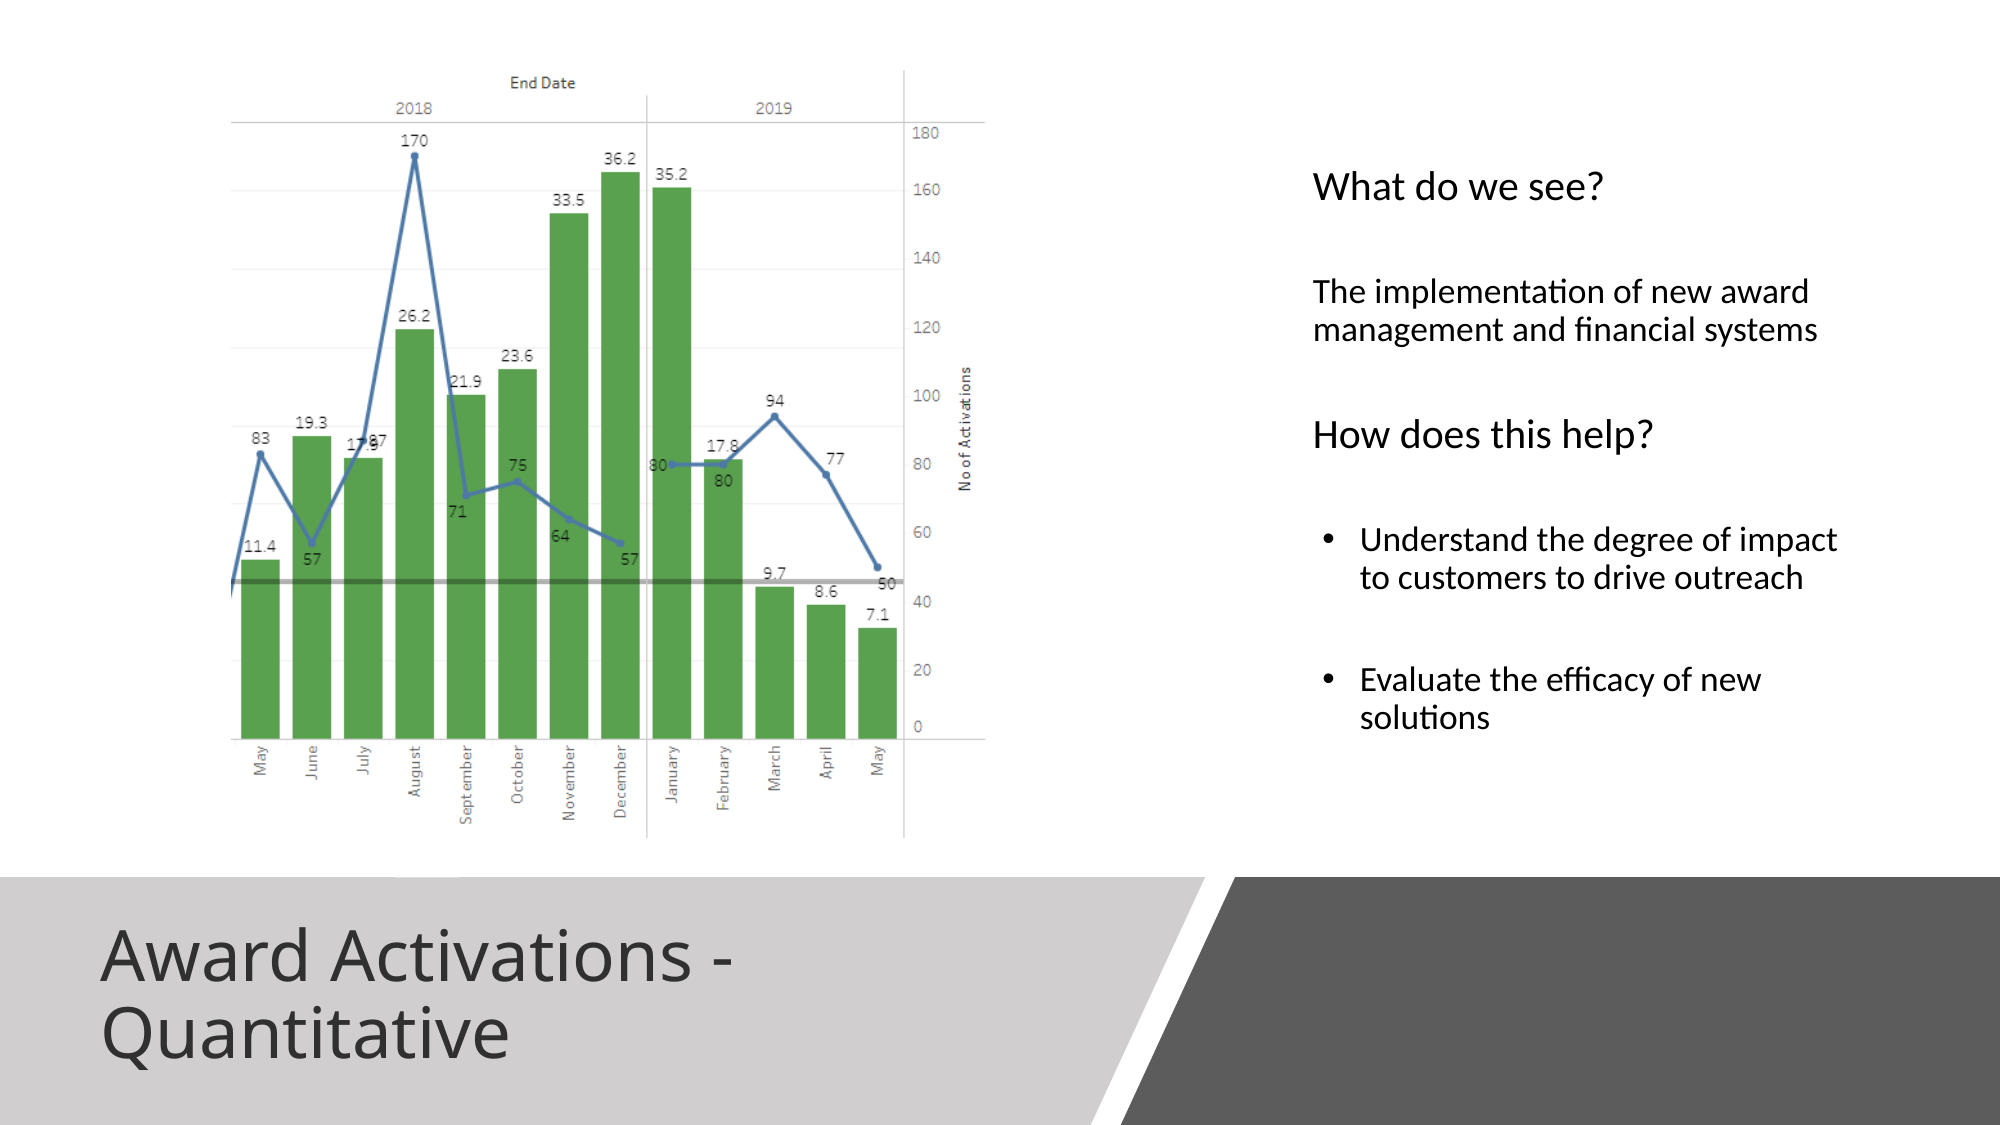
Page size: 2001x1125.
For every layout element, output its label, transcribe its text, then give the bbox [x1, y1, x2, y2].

text_box [1119, 875, 2000, 1125]
text_box What do we see? The implementation of new award management and financial systems How does this help? Understand the degree of impact to customers to drive outreach Evaluate the efficacy of new solutions [1297, 121, 1880, 781]
picture [231, 64, 987, 838]
text_box [0, 875, 1207, 1125]
title Award Activations - Quantitative [85, 907, 1090, 1087]
